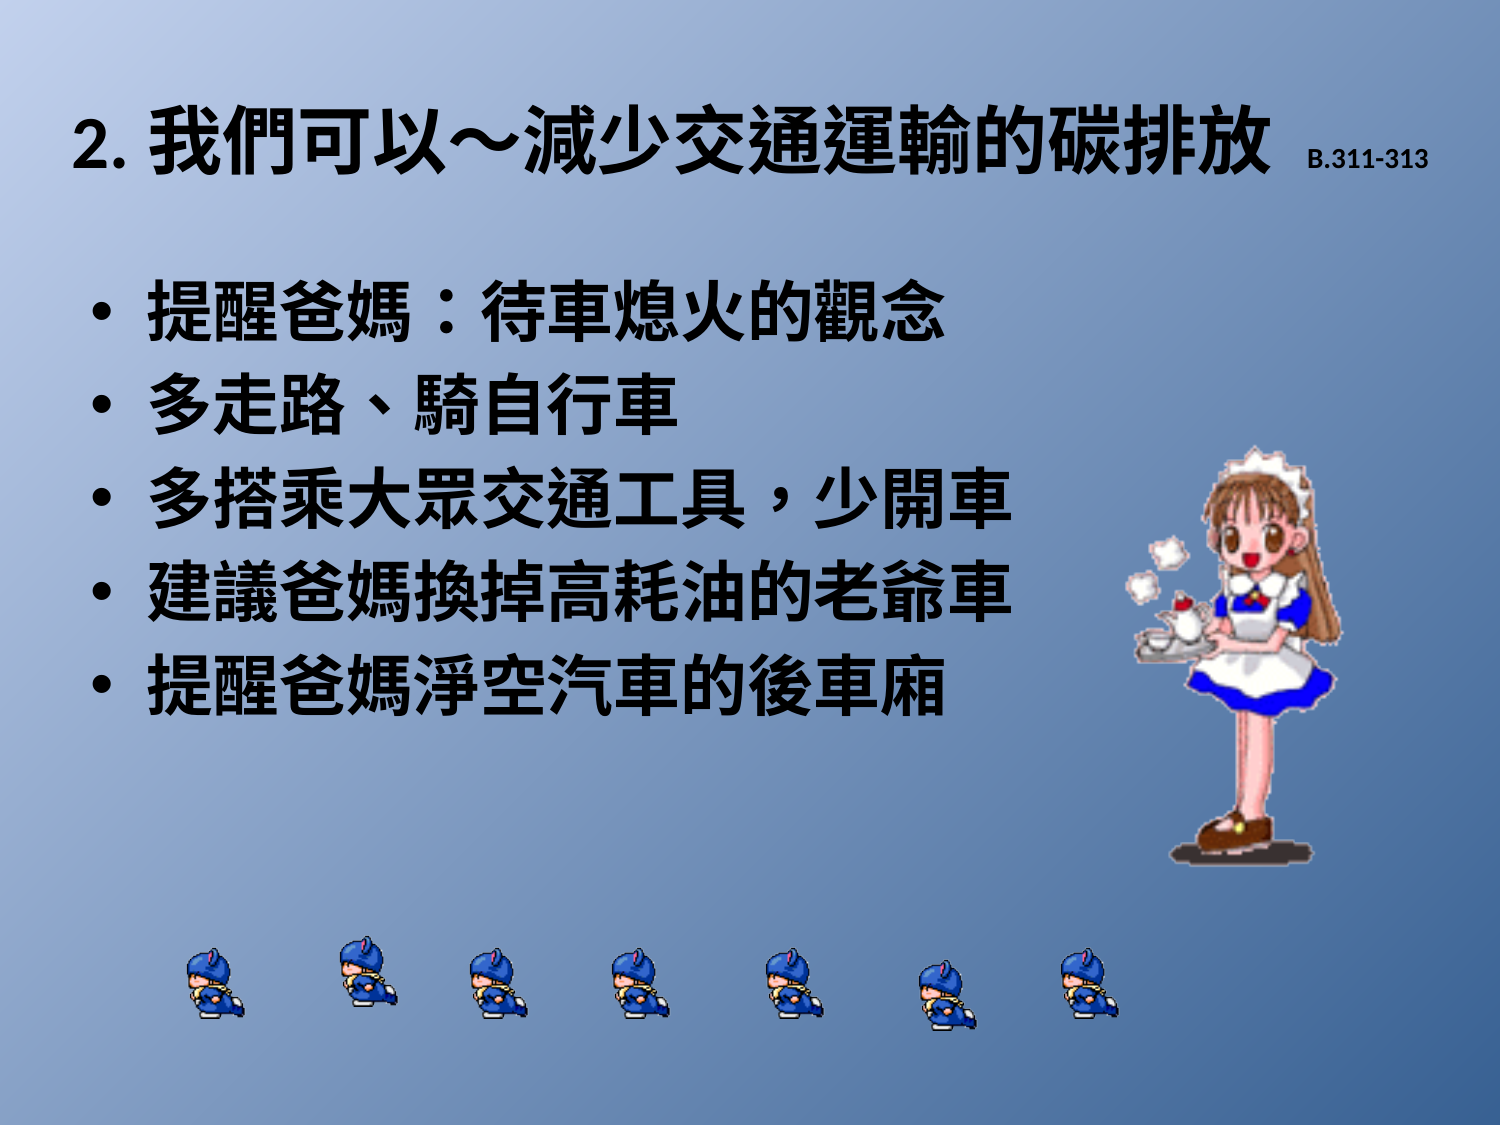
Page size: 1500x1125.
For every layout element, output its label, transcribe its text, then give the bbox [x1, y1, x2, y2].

picture [170, 940, 250, 1019]
picture [1092, 432, 1382, 870]
picture [596, 940, 675, 1019]
picture [903, 952, 982, 1031]
picture [1045, 940, 1124, 1019]
picture [454, 940, 534, 1019]
picture [324, 928, 404, 1007]
list 提醒爸媽：待車熄火的觀念 多走路、騎自行車 多搭乘大眾交通工具，少開車 建議爸媽換掉高耗油的老爺車 提醒爸媽淨空汽車的後車廂 [75, 262, 1425, 1005]
picture [749, 940, 829, 1019]
title 2.我們可以～減少交通運輸的碳排放 B.311-313 [0, 45, 1500, 233]
